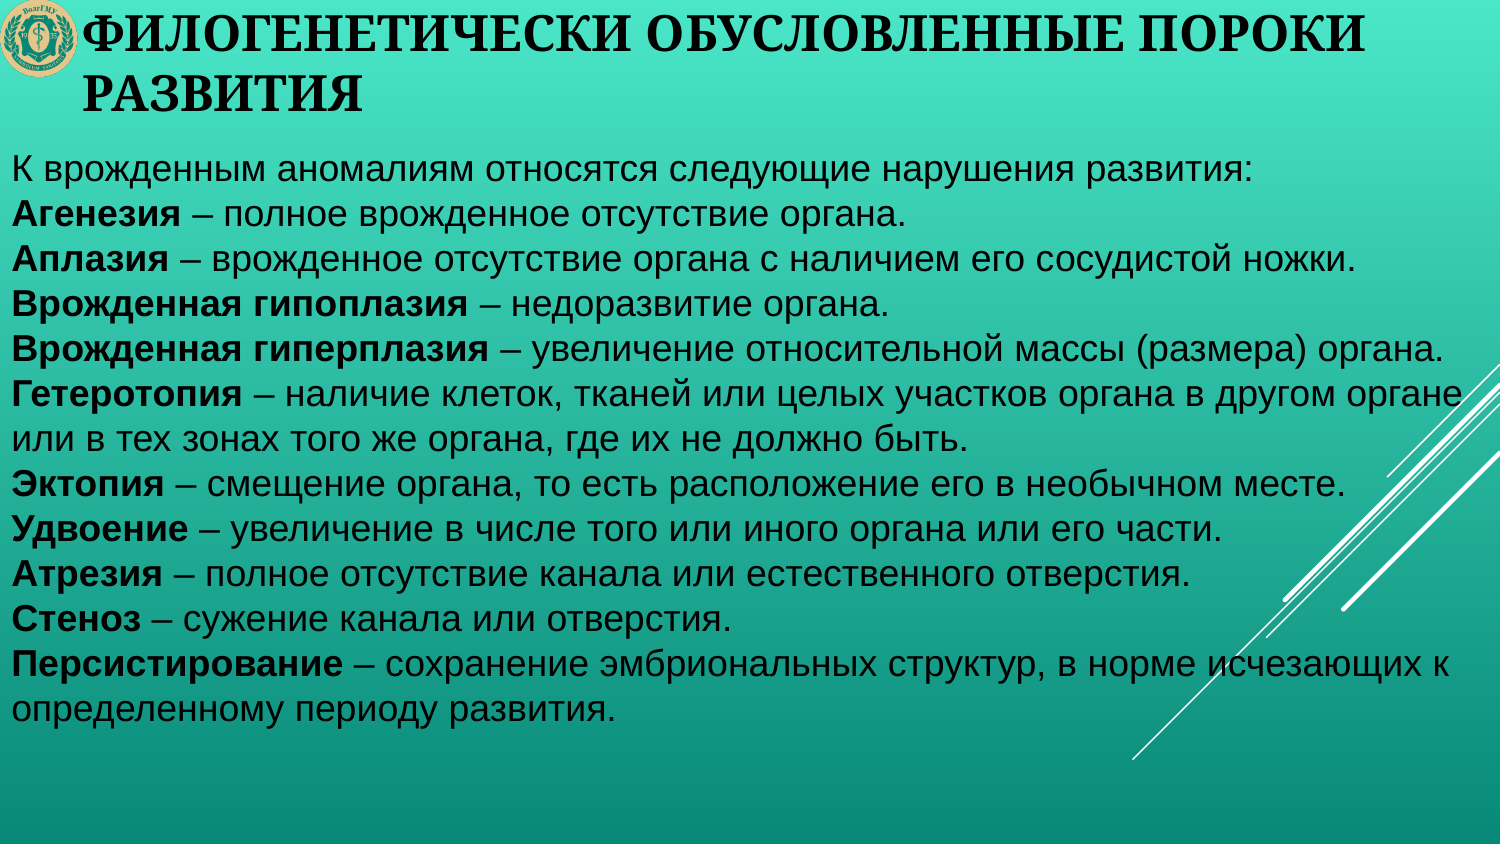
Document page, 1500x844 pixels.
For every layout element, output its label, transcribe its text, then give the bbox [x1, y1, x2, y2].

picture [0, 0, 80, 77]
text_box К врожденным аномалиям относятся следующие нарушения развития: Агенезия – полное врожденное отсутствие органа. Аплазия – врожденное отсутствие органа с наличием его сосудистой ножки. Врожденная гипоплазия – недоразвитие органа. Врожденная гиперплазия – увеличение относительной массы (размера) органа. Гетеротопия – наличие клеток, тканей или целых участков органа в другом органе или в тех зонах того же органа, где их не должно быть. Эктопия – смещение органа, то есть расположение его в необычном месте. Удвоение – увеличение в числе того или иного органа или его части. Атрезия – полное отсутствие канала или естественного отверстия. Стеноз – сужение канала или отверстия. Персистирование – сохранение эмбриональных структур, в норме исчезающих к определенному периоду развития. [0, 138, 1500, 735]
title Филогенетически обусловленные пороки развития [71, 82, 1500, 138]
